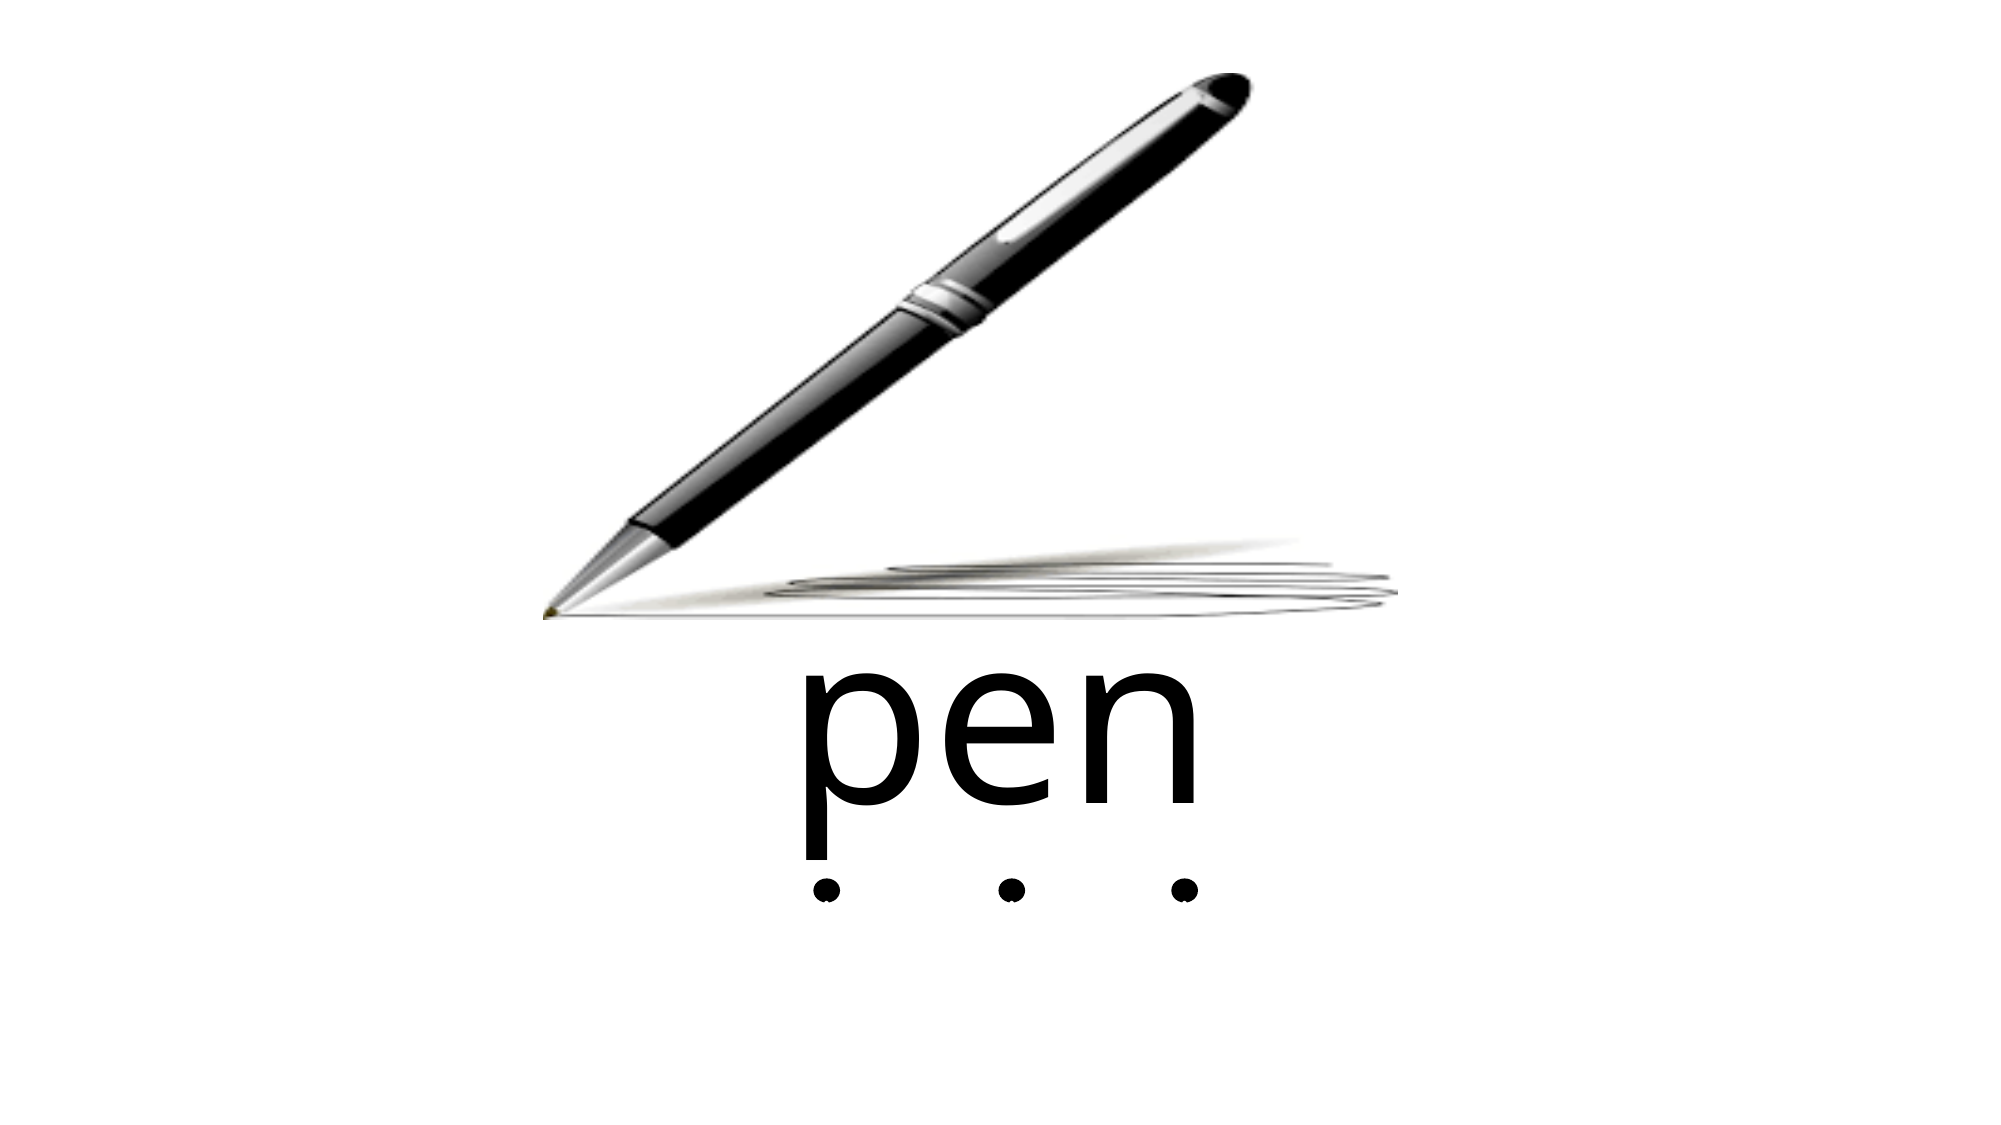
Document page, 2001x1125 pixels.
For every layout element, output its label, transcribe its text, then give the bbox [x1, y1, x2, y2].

subtitle pen [249, 590, 1750, 863]
text_box . [813, 878, 841, 903]
text_box . [998, 878, 1026, 903]
text_box . [1171, 878, 1198, 903]
picture [543, 73, 1398, 620]
